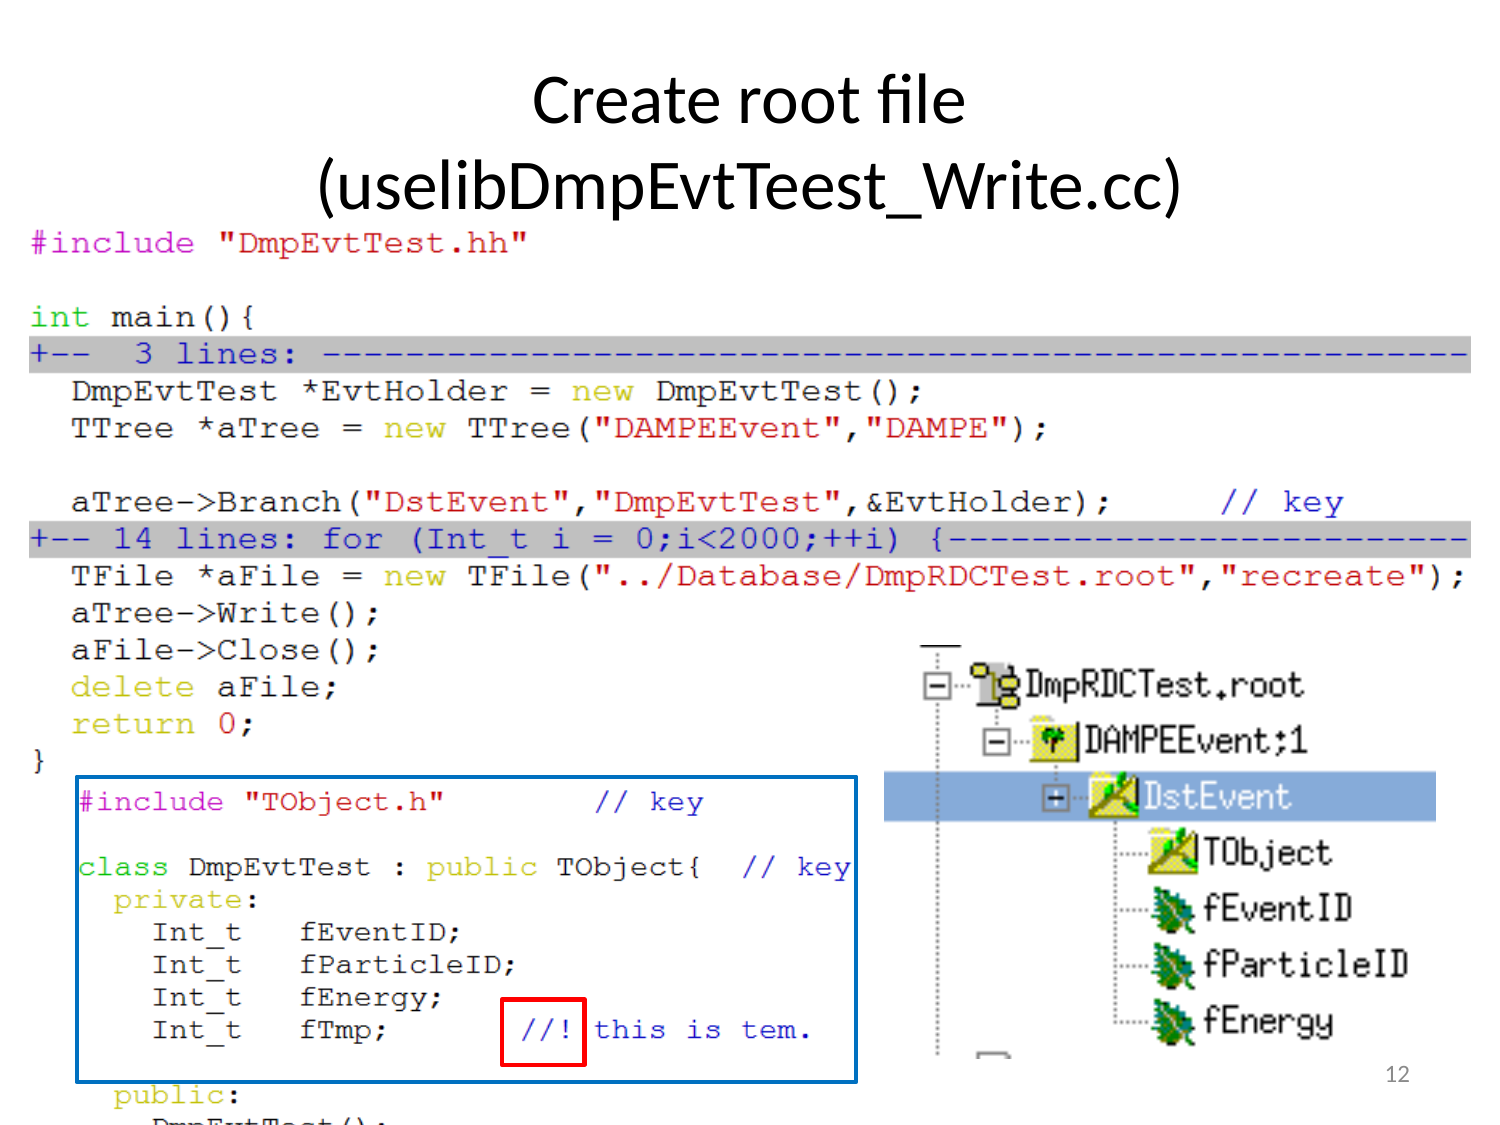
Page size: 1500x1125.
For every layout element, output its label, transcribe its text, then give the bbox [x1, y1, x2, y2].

title Create root file (uselibDmpEvtTeest_Write.cc) [75, 44, 1425, 218]
picture [29, 219, 1471, 1125]
slide_number 12 [1074, 1067, 1425, 1103]
